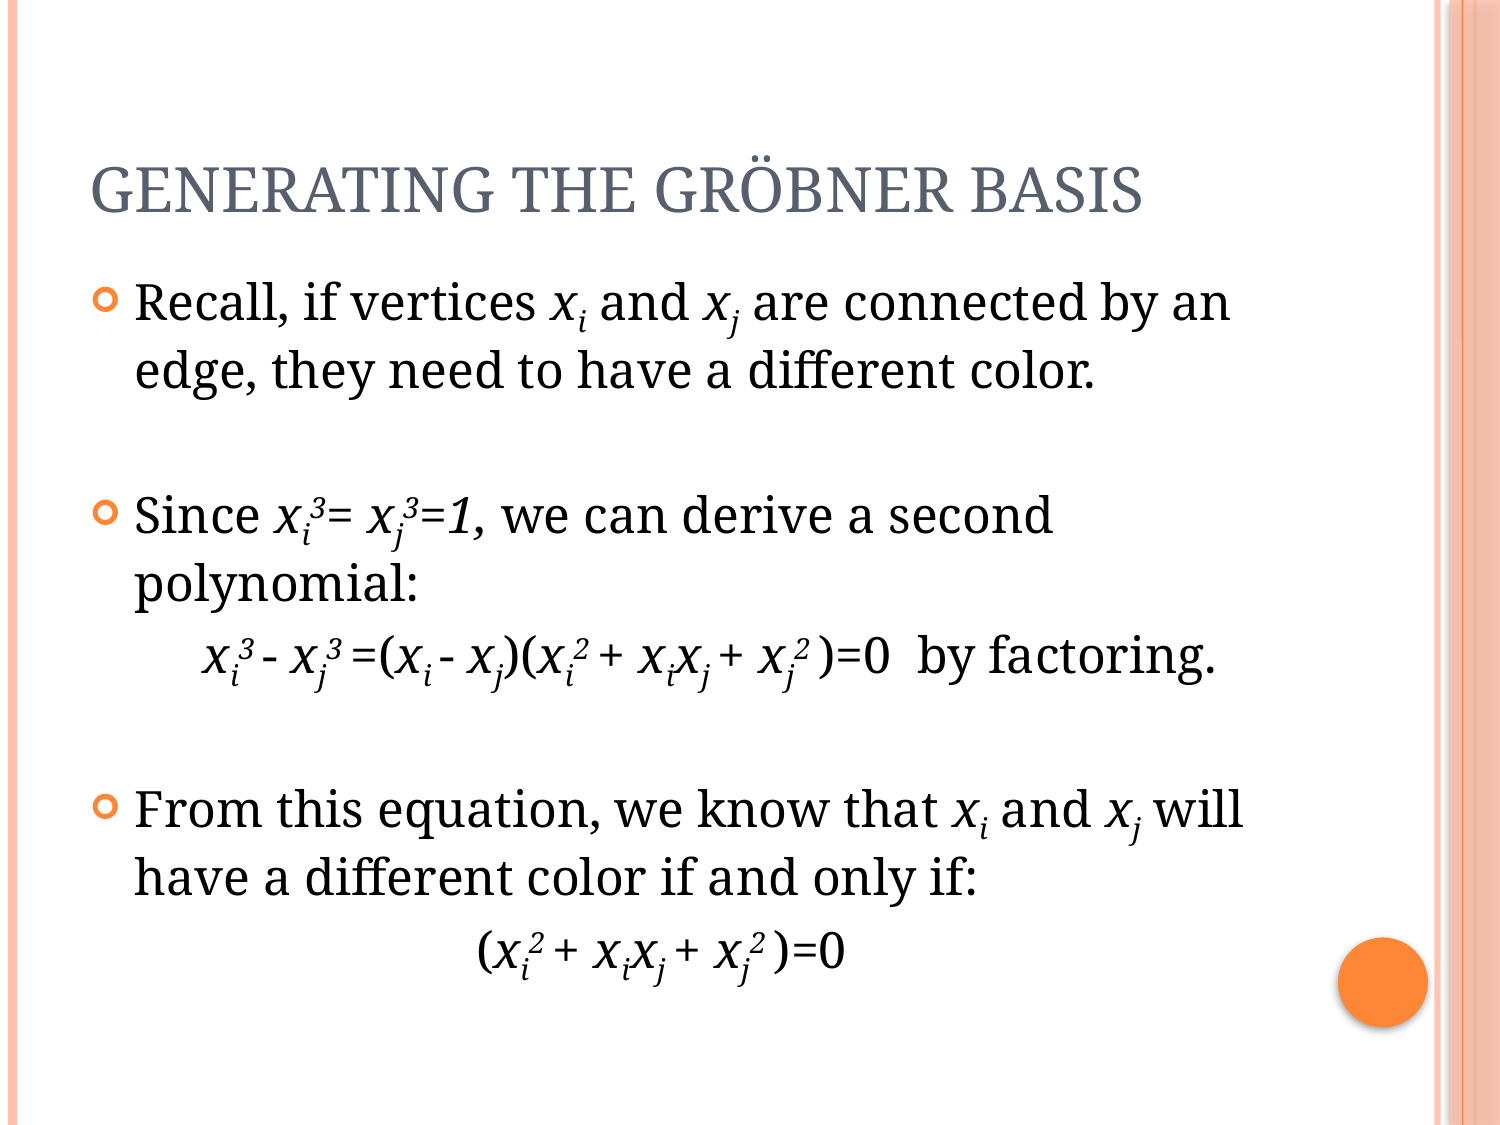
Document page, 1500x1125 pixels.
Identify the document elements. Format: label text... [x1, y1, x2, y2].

list Recall, if vertices xi and xj are connected by an edge, they need to have a different color. Since xi3= xj3=1, we can derive a second polynomial: xi3 - xj3 =(xi - xj)(xi2 + xixj + xj2 )=0 by factoring. From this equation, we know that xi and xj will have a different color if and only if: (xi2 + xixj + xj2 )=0 [75, 262, 1300, 1062]
title Generating the Gröbner Basis [75, 45, 1300, 233]
